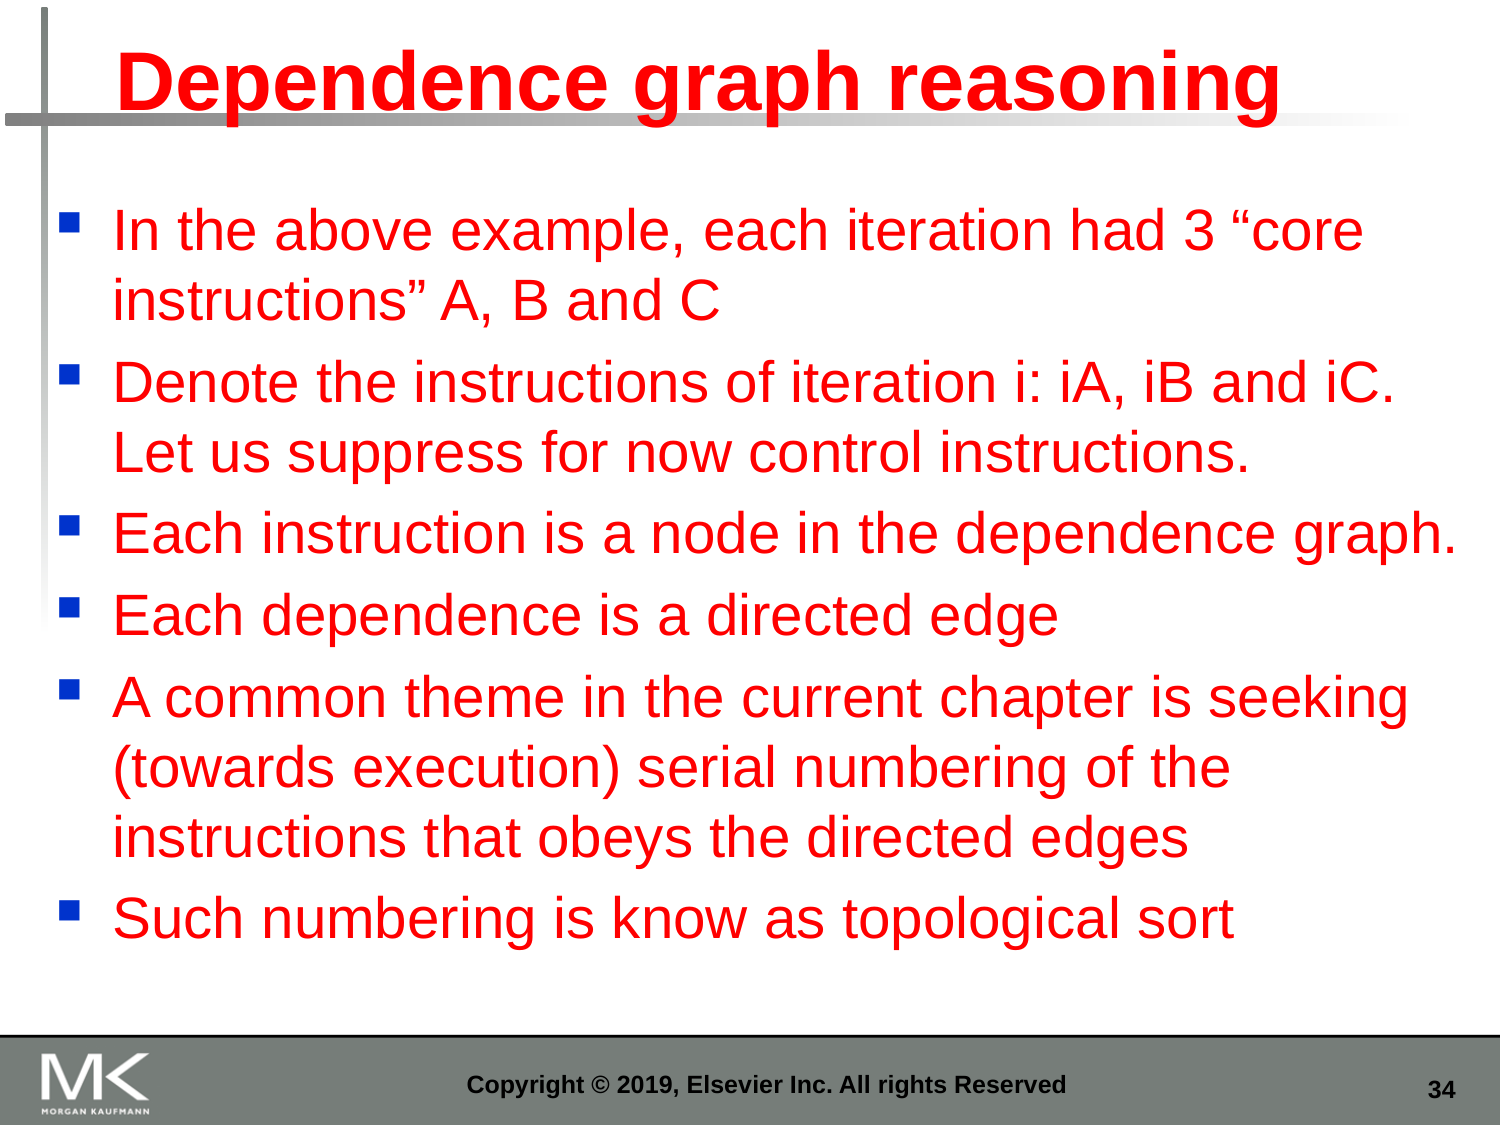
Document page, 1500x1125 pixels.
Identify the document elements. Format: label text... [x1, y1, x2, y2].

footer Copyright © 2019, Elsevier Inc. All rights Reserved [170, 1046, 1365, 1106]
title Dependence graph reasoning [100, 18, 1460, 135]
picture [29, 1046, 160, 1123]
list In the above example, each iteration had 3 “core instructions” A, B and C Denote the instructions of iteration i: iA, iB and iC. Let us suppress for now control instructions. Each instruction is a node in the dependence graph. Each dependence is a directed edge A common theme in the current chapter is seeking (towards execution) serial numbering of the instructions that obeys the directed edges Such numbering is know as topological sort [41, 184, 1500, 1024]
